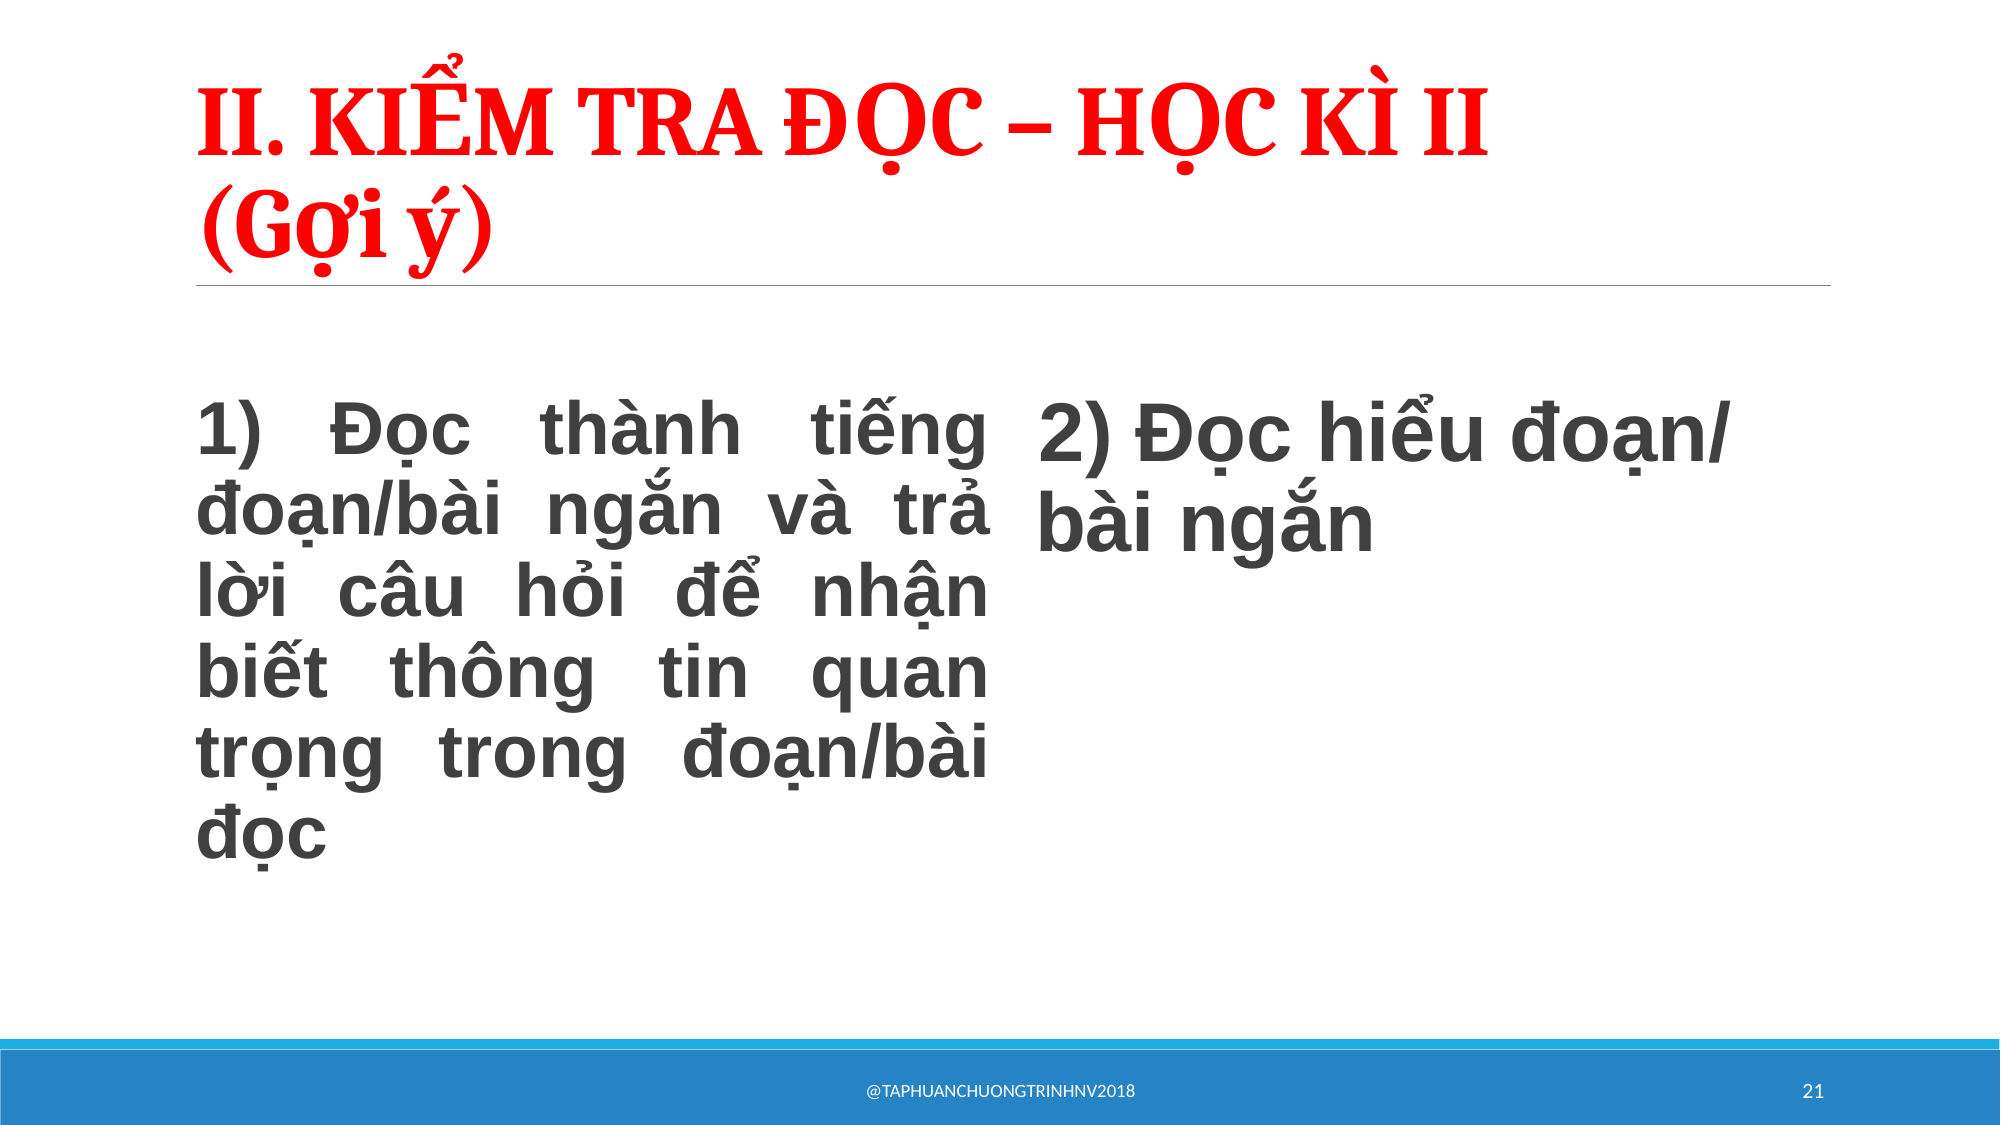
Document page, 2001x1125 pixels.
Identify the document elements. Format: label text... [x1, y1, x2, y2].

title II. KIỂM TRA ĐỌC – HỌC KÌ II (Gợi ý) [180, 47, 1830, 285]
list 1) Đọc thành tiếng đoạn/bài ngắn và trả lời câu hỏi để nhận biết thông tin quan trọng trong đoạn/bài đọc [180, 381, 990, 963]
list 2) Đọc hiểu đoạn/ bài ngắn [1020, 381, 1830, 963]
footer @taphuanchuongtrinhNV2018 [604, 1059, 1396, 1120]
slide_number 21 [1624, 1059, 1840, 1120]
